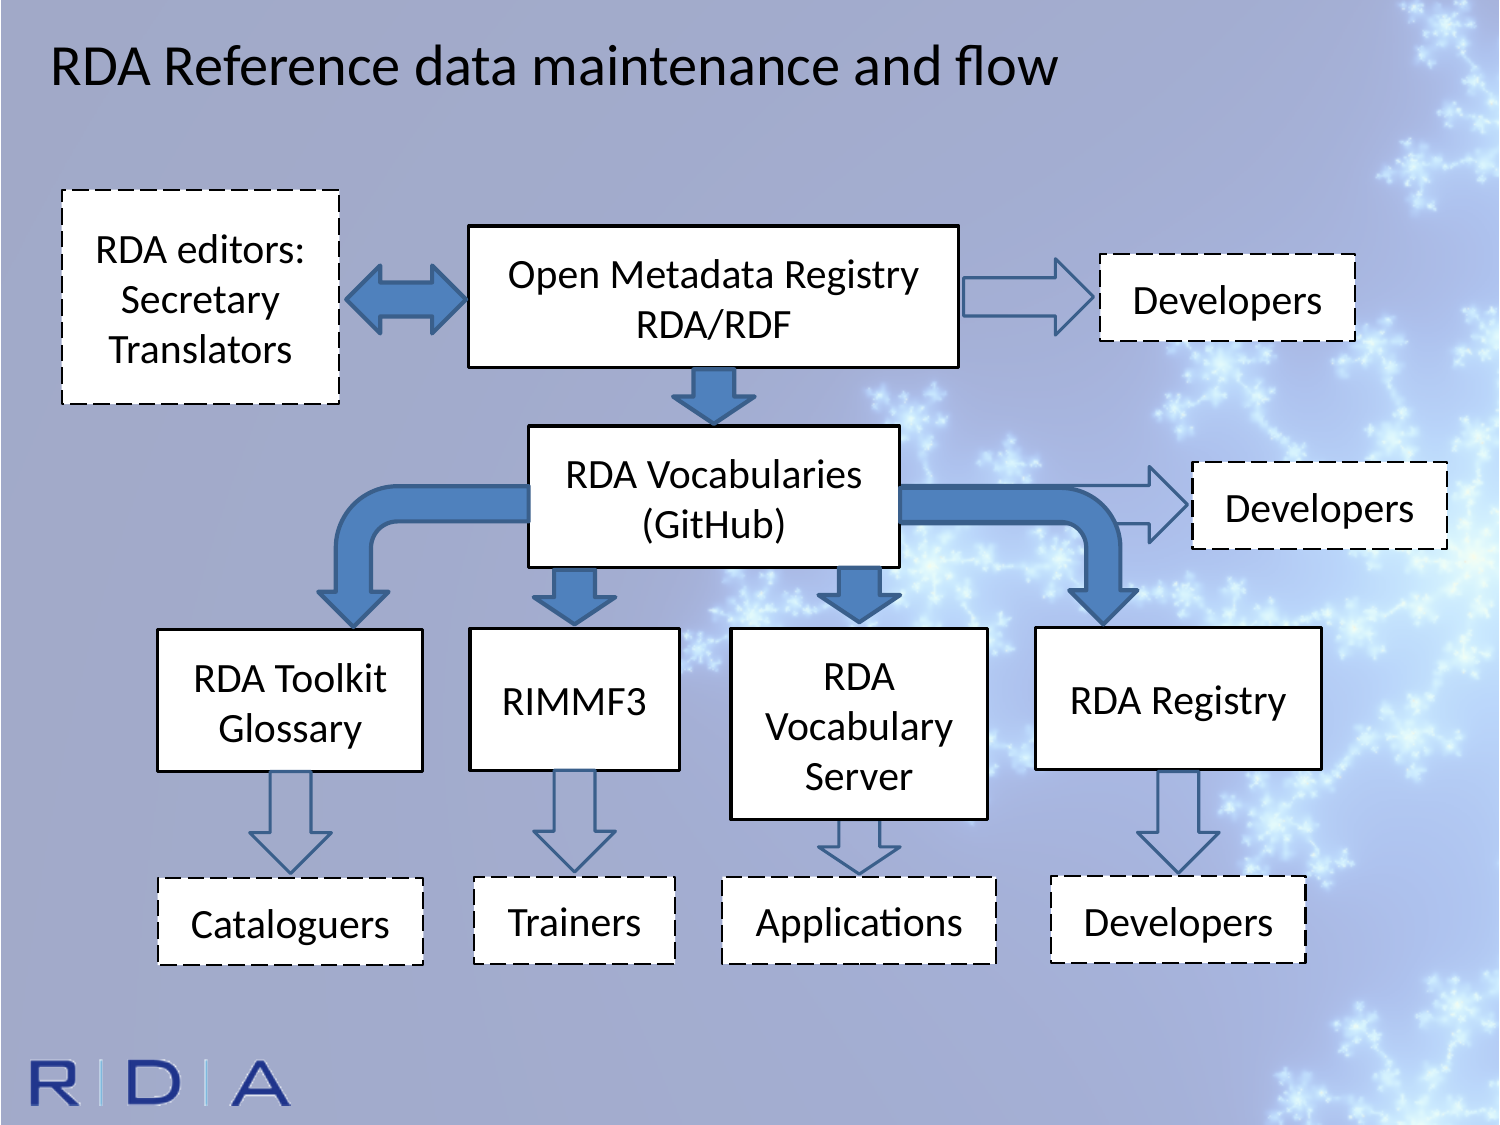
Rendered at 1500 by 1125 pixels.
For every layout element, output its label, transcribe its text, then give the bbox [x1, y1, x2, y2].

text_box RDA Toolkit Glossary [157, 629, 423, 772]
text_box Trainers [474, 876, 676, 964]
text_box [344, 263, 469, 336]
text_box RDA editors: Secretary Translators [61, 189, 340, 405]
text_box [531, 567, 618, 627]
text_box [816, 820, 903, 876]
text_box Developers [1051, 875, 1306, 963]
text_box Developers [1192, 461, 1447, 549]
text_box [247, 769, 334, 876]
text_box [670, 367, 757, 426]
text_box [961, 256, 1096, 338]
text_box RDA Reference data maintenance and flow [35, 19, 1075, 105]
text_box RDA Vocabulary Server [730, 628, 988, 820]
text_box [531, 768, 618, 875]
picture [1, 0, 1499, 1125]
text_box [898, 485, 1140, 627]
text_box RIMMF3 [469, 628, 680, 771]
text_box RDA Vocabularies (GitHub) [528, 425, 900, 568]
text_box Open Metadata Registry RDA/RDF [468, 226, 959, 368]
text_box Cataloguers [157, 877, 424, 966]
text_box [816, 565, 903, 625]
text_box Developers [1100, 253, 1355, 342]
text_box [900, 464, 1190, 545]
text_box Applications [722, 876, 997, 964]
text_box [316, 484, 531, 630]
text_box RDA Registry [1035, 627, 1322, 770]
text_box [1135, 769, 1222, 876]
